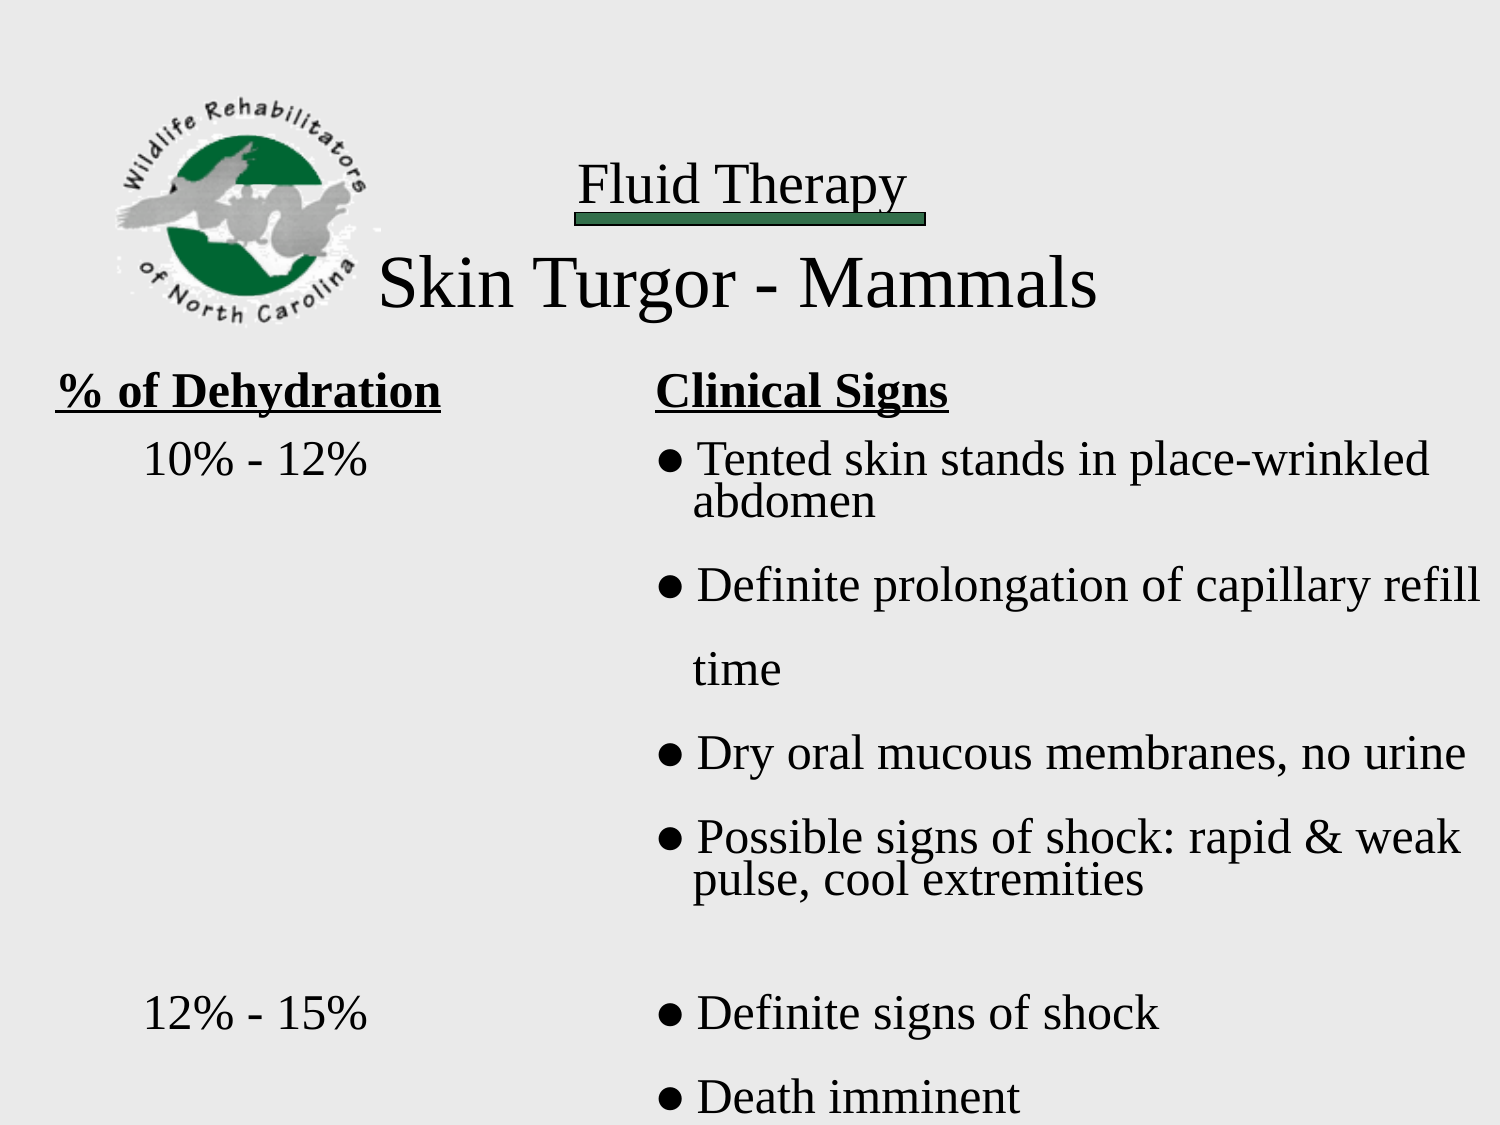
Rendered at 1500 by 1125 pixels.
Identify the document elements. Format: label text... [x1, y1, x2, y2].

picture [112, 74, 381, 349]
text_box % of Dehydration Clinical Signs 10% - 12% ● Tented skin stands in place-wrinkled abdomen ● Definite prolongation of capillary refill time ● Dry oral mucous membranes, no urine ● Possible signs of shock: rapid & weak pulse, cool extremities 12% - 15% ● Definite signs of shock ● Death imminent [40, 349, 1500, 1125]
text_box Skin Turgor - Mammals [362, 224, 1275, 330]
